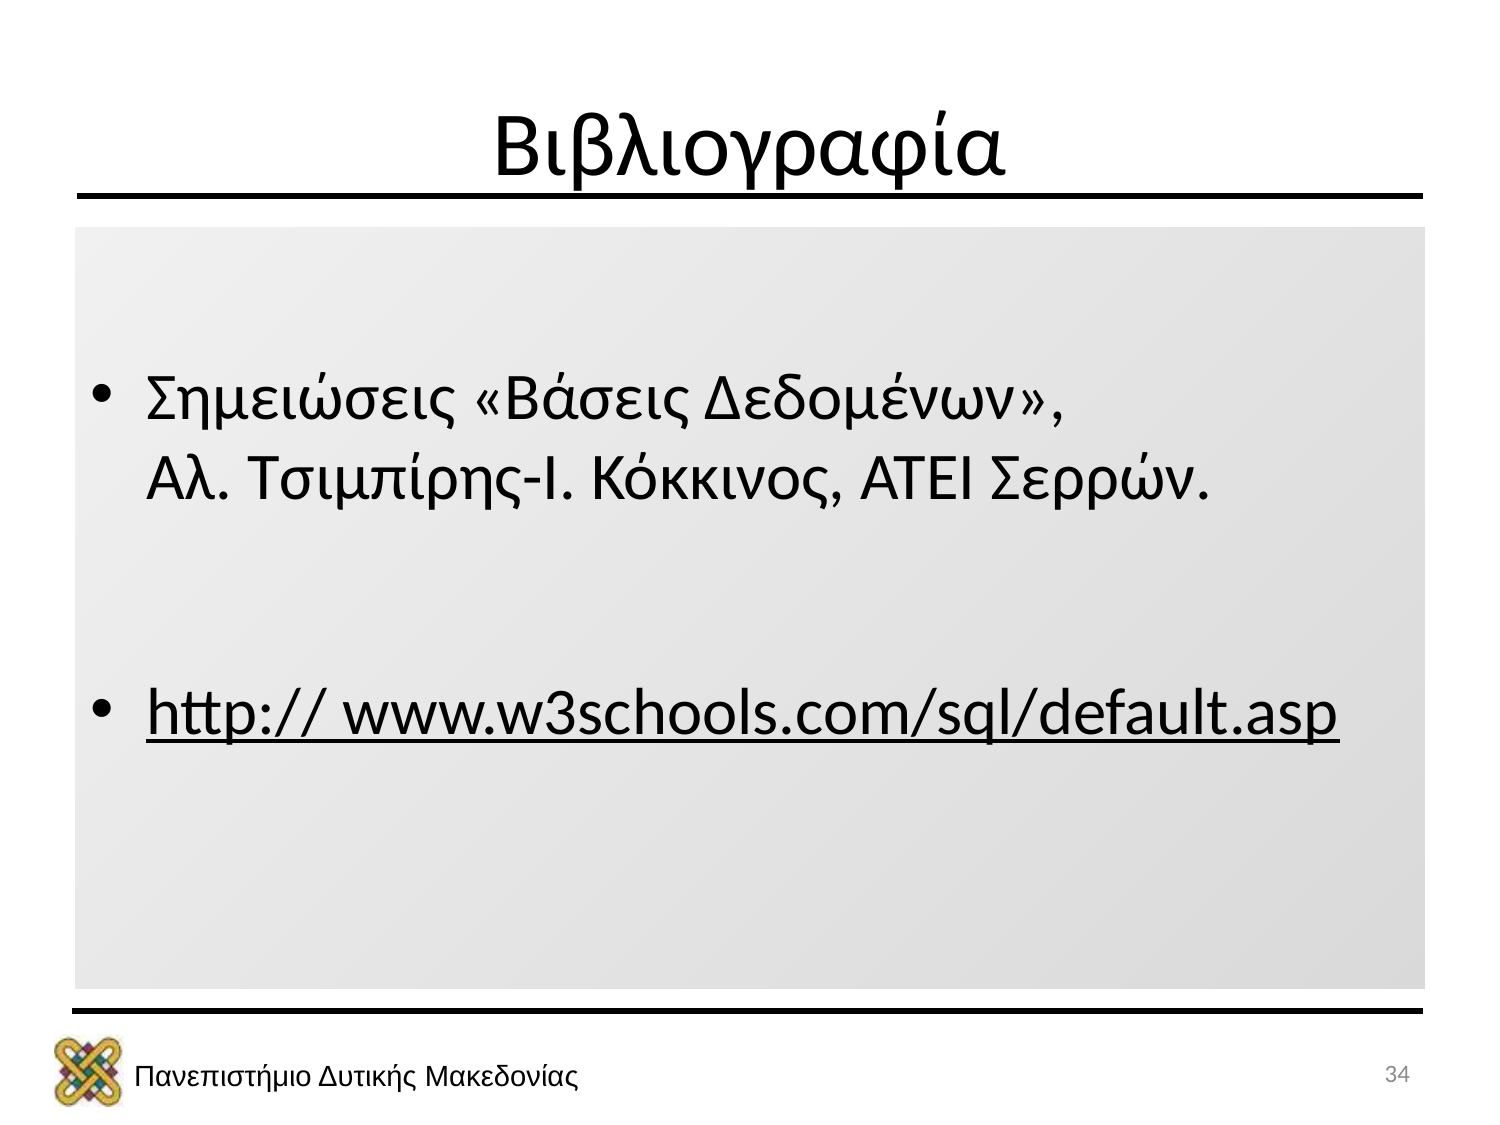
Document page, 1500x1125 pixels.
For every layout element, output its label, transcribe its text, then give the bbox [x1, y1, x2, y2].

title Βιβλιογραφία [75, 45, 1425, 227]
slide_number 34 [1074, 1042, 1425, 1103]
list Σημειώσεις «Βάσεις Δεδομένων», Αλ. Τσιμπίρης-Ι. Κόκκινος, ΑΤΕΙ Σερρών. http:// www.w3schools.com/sql/default.asp [75, 227, 1425, 989]
picture [54, 1034, 124, 1107]
